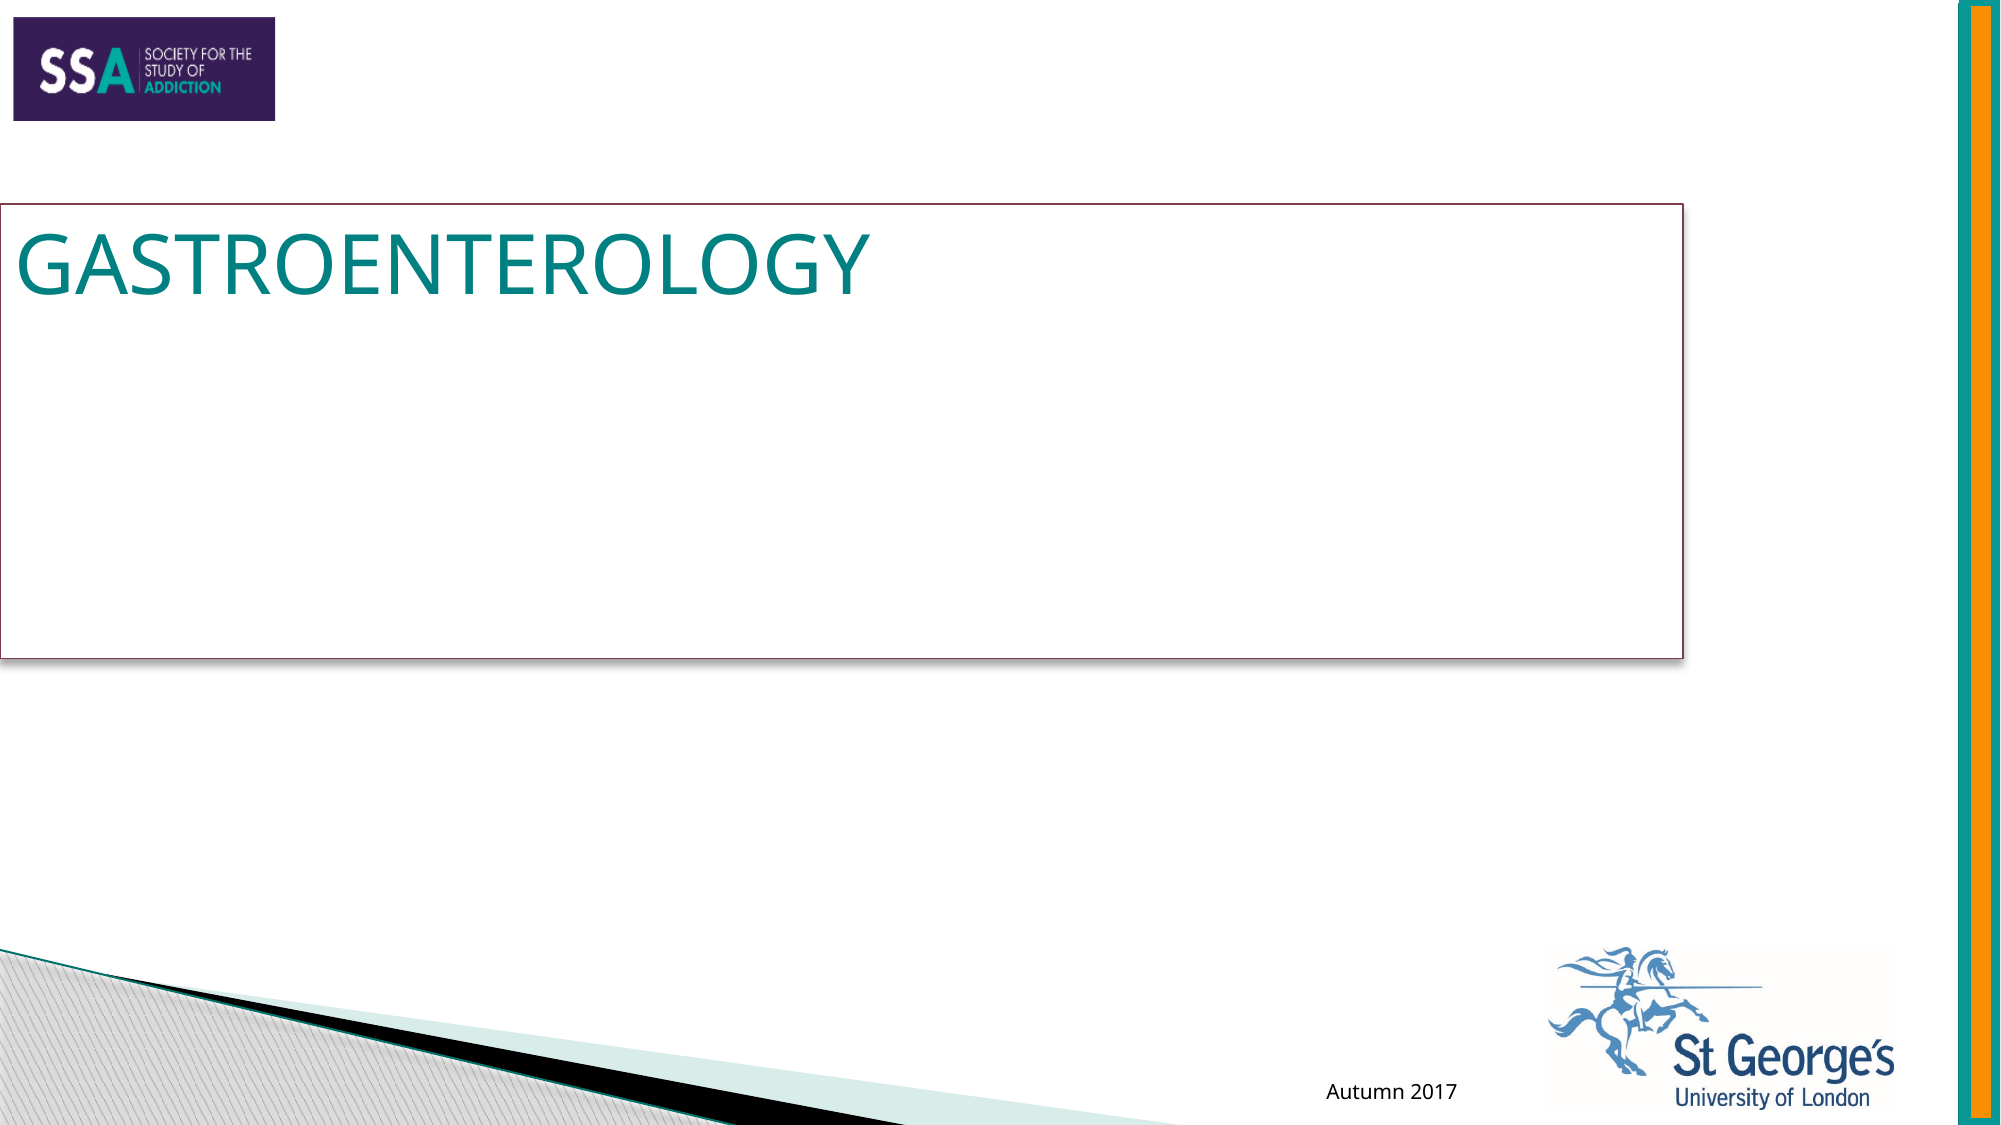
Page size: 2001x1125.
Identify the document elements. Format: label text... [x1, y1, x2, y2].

picture [1547, 947, 1894, 1110]
picture [12, 16, 276, 122]
text_box [1960, 0, 2000, 1125]
list GASTROENTEROLOGY [0, 203, 1684, 659]
footer Autumn 2017 [957, 1051, 1473, 1112]
